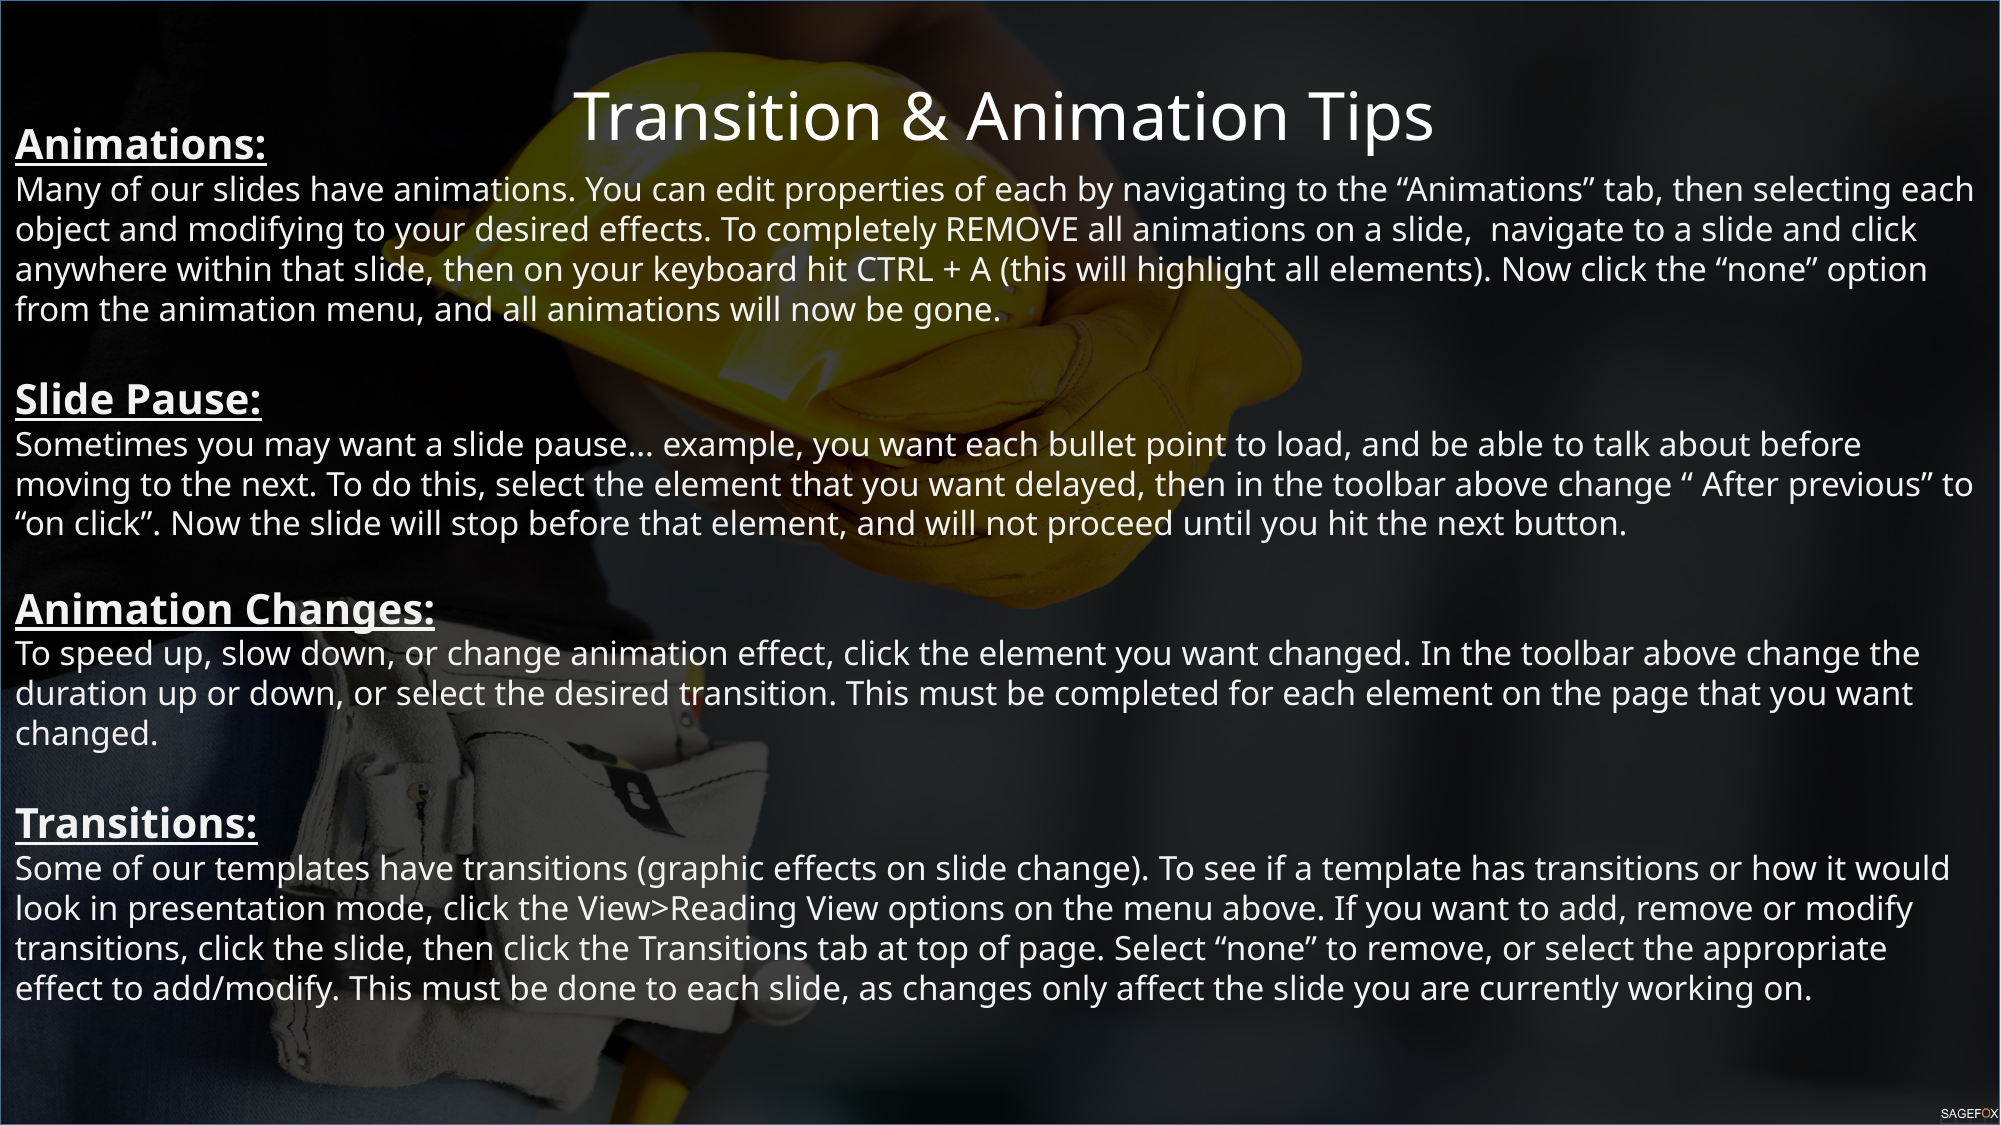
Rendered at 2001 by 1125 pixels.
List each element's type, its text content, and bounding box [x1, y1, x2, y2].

title Transition & Animation Tips [477, 59, 1532, 177]
text_box Animations: Many of our slides have animations. You can edit properties of each by navigating to the “Animations” tab, then selecting each object and modifying to your desired effects. To completely REMOVE all animations on a slide, navigate to a slide and click anywhere within that slide, then on your keyboard hit CTRL + A (this will highlight all elements). Now click the “none” option from the animation menu, and all animations will now be gone. Slide Pause: Sometimes you may want a slide pause… example, you want each bullet point to load, and be able to talk about before moving to the next. To do this, select the element that you want delayed, then in the toolbar above change “ After previous” to “on click”. Now the slide will stop before that element, and will not proceed until you hit the next button. Animation Changes: To speed up, slow down, or change animation effect, click the element you want changed. In the toolbar above change the duration up or down, or select the desired transition. This must be completed for each element on the page that you want changed. Transitions: Some of our templates have transitions (graphic effects on slide change). To see if a template has transitions or how it would look in presentation mode, click the View>Reading View options on the menu above. If you want to add, remove or modify transitions, click the slide, then click the Transitions tab at top of page. Select “none” to remove, or select the appropriate effect to add/modify. This must be done to each slide, as changes only affect the slide you are currently working on. [0, 0, 2000, 1125]
